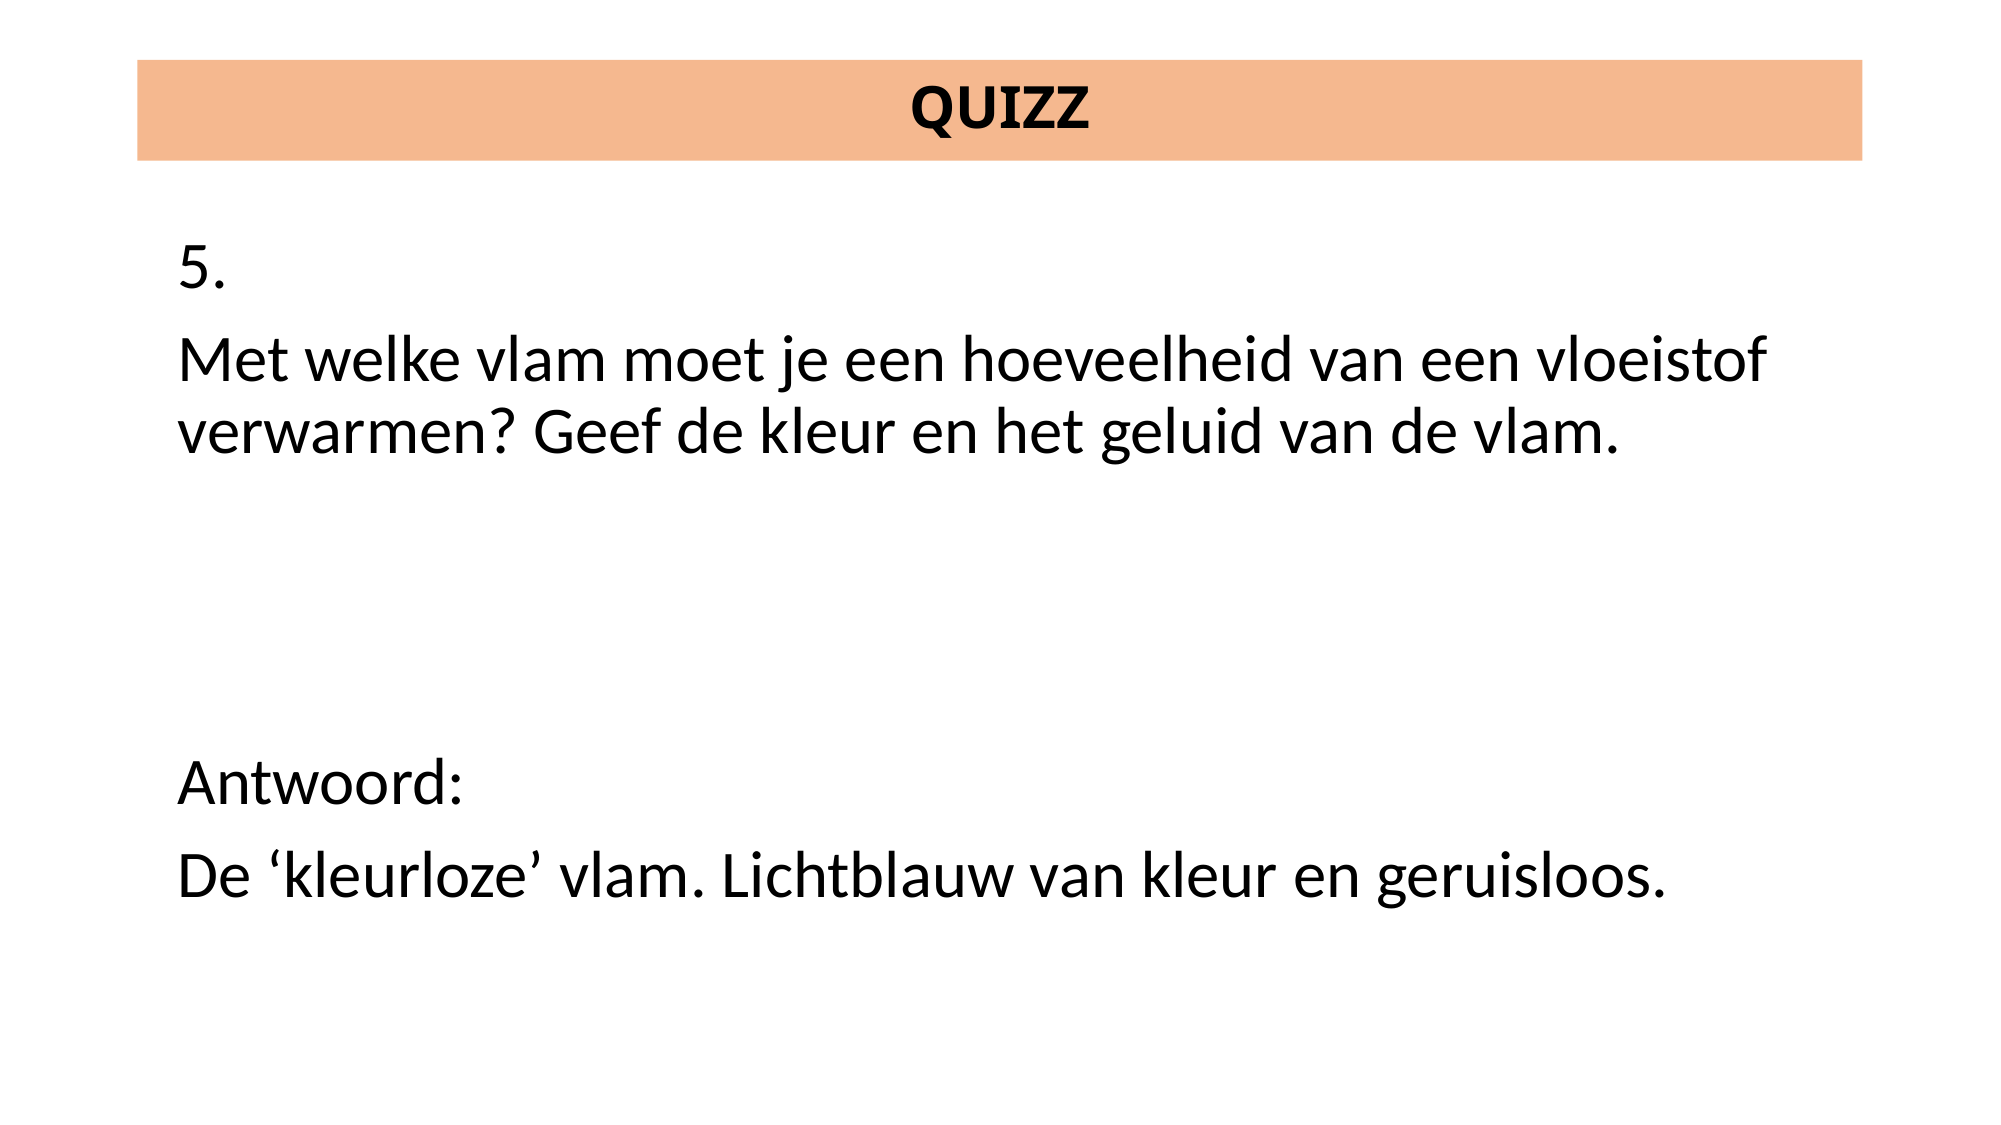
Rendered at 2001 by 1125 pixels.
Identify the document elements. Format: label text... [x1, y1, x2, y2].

list 5. Met welke vlam moet je een hoeveelheid van een vloeistof verwarmen? Geef de kleur en het geluid van de vlam. Antwoord: De ‘kleurloze’ vlam. Lichtblauw van kleur en geruisloos. [162, 223, 1888, 1035]
text_box [137, 198, 1863, 1010]
title QUIZZ [137, 59, 1863, 161]
